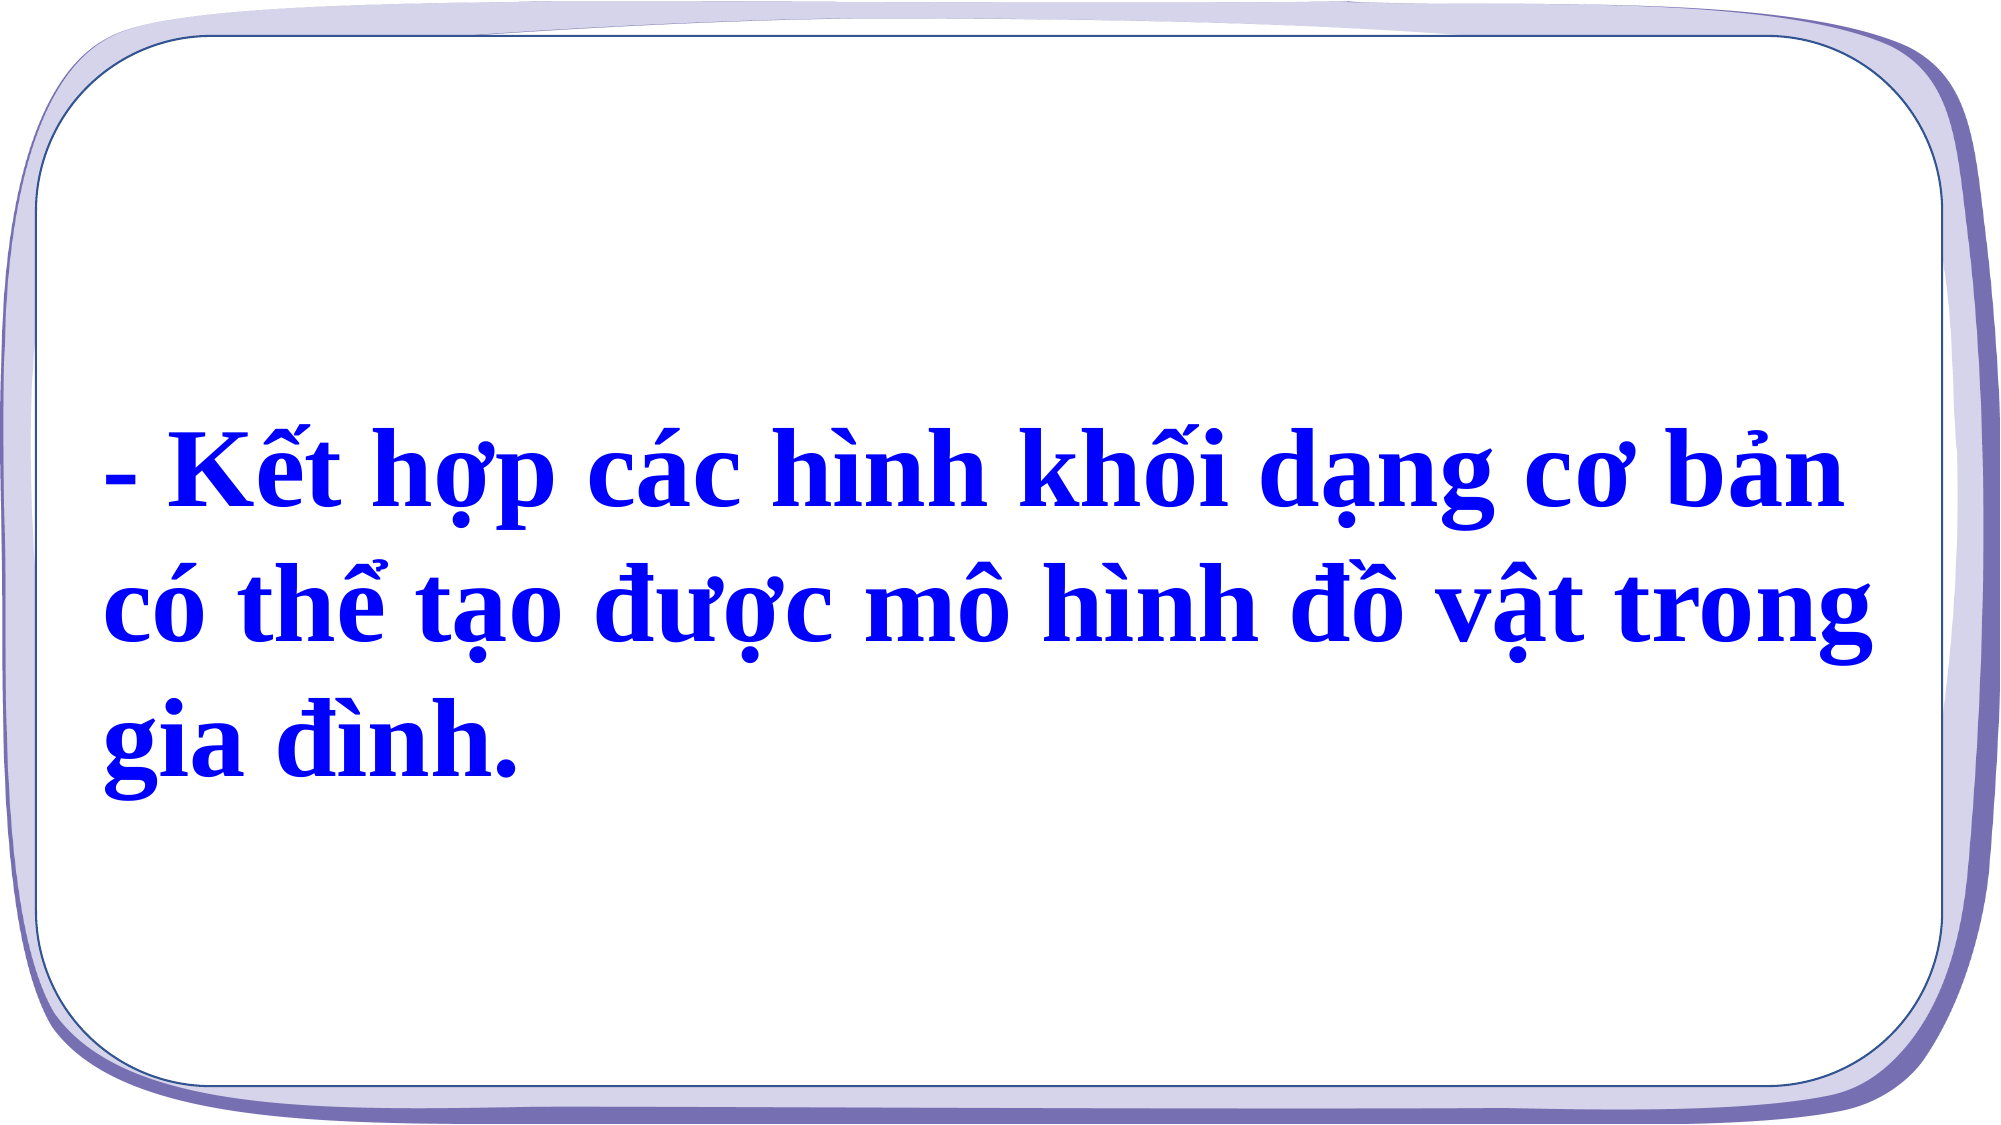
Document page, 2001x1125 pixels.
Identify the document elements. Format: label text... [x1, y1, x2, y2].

text_box - Kết hợp các hình khối dạng cơ bản có thể tạo được mô hình đồ vật trong gia đình. [34, 34, 1944, 1088]
picture [0, 1, 2000, 1124]
